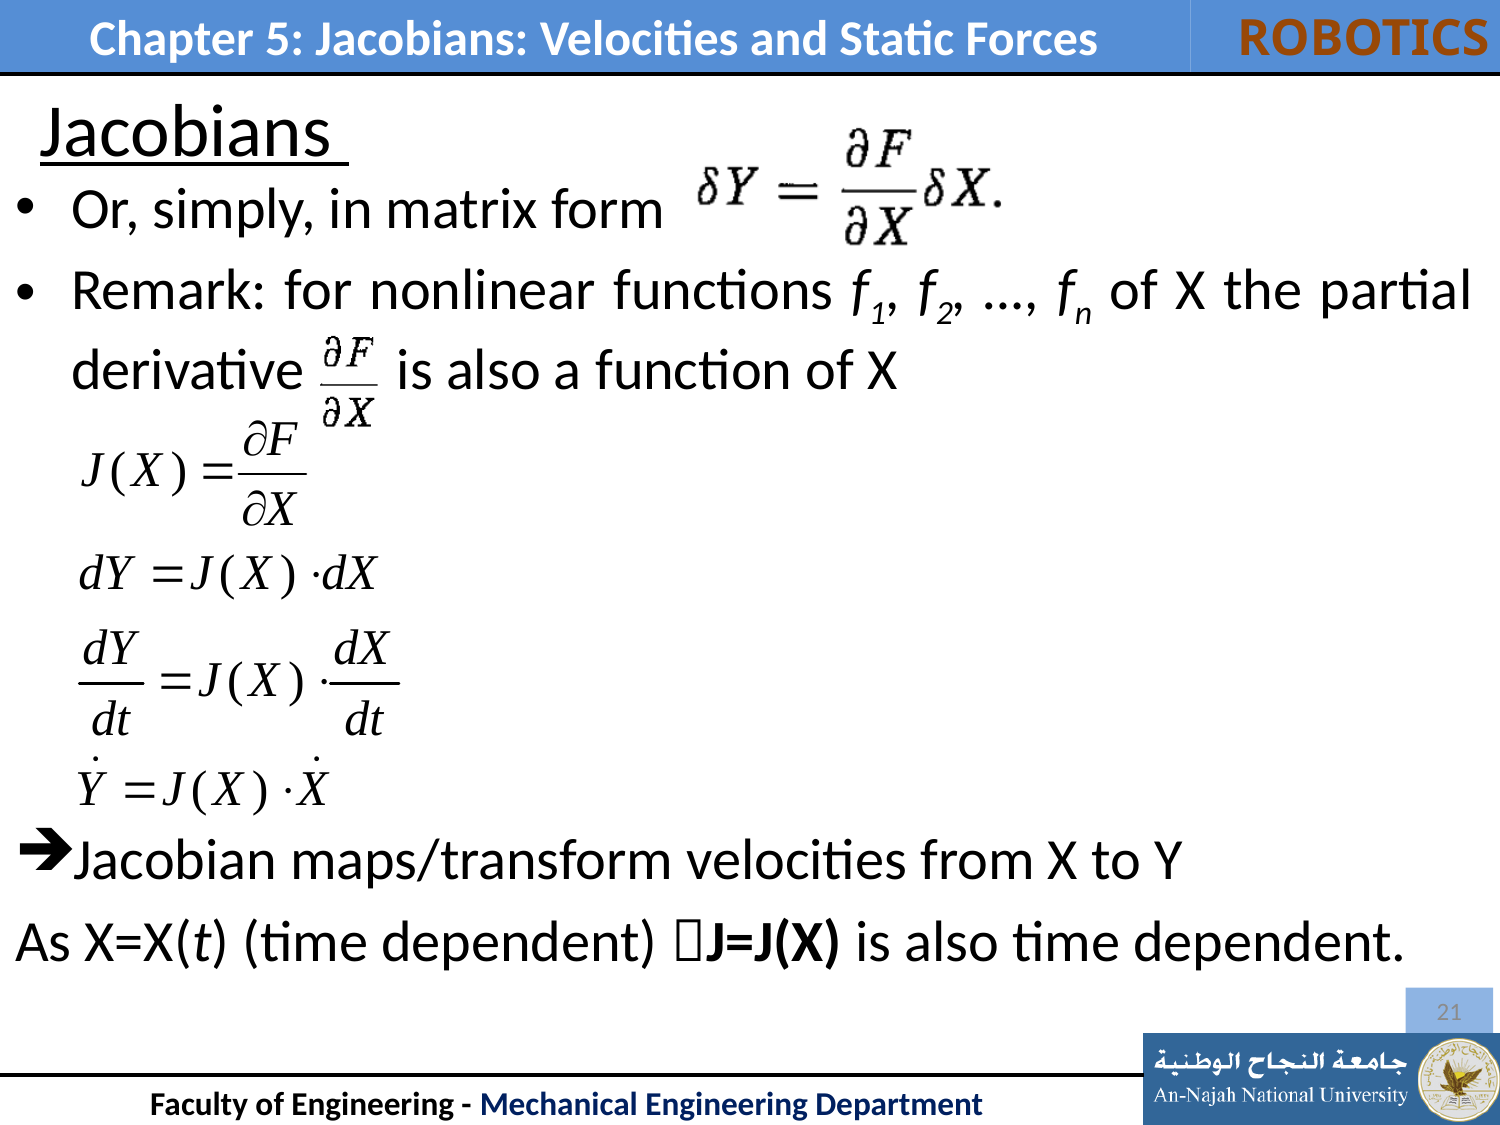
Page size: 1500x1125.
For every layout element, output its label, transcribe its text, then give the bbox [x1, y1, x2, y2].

picture [312, 313, 382, 412]
title Jacobians [24, 73, 1500, 180]
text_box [74, 412, 405, 821]
picture [1143, 1033, 1500, 1125]
list Or, simply, in matrix form Remark: for nonlinear functions f1, f2, …, fn of X the partial derivative is also a function of X Jacobian maps/transform velocities from X to Y As X=X(t) (time dependent) J=J(X) is also time dependent. [0, 162, 1488, 1075]
picture [687, 99, 1012, 261]
slide_number 21 [1405, 987, 1494, 1033]
